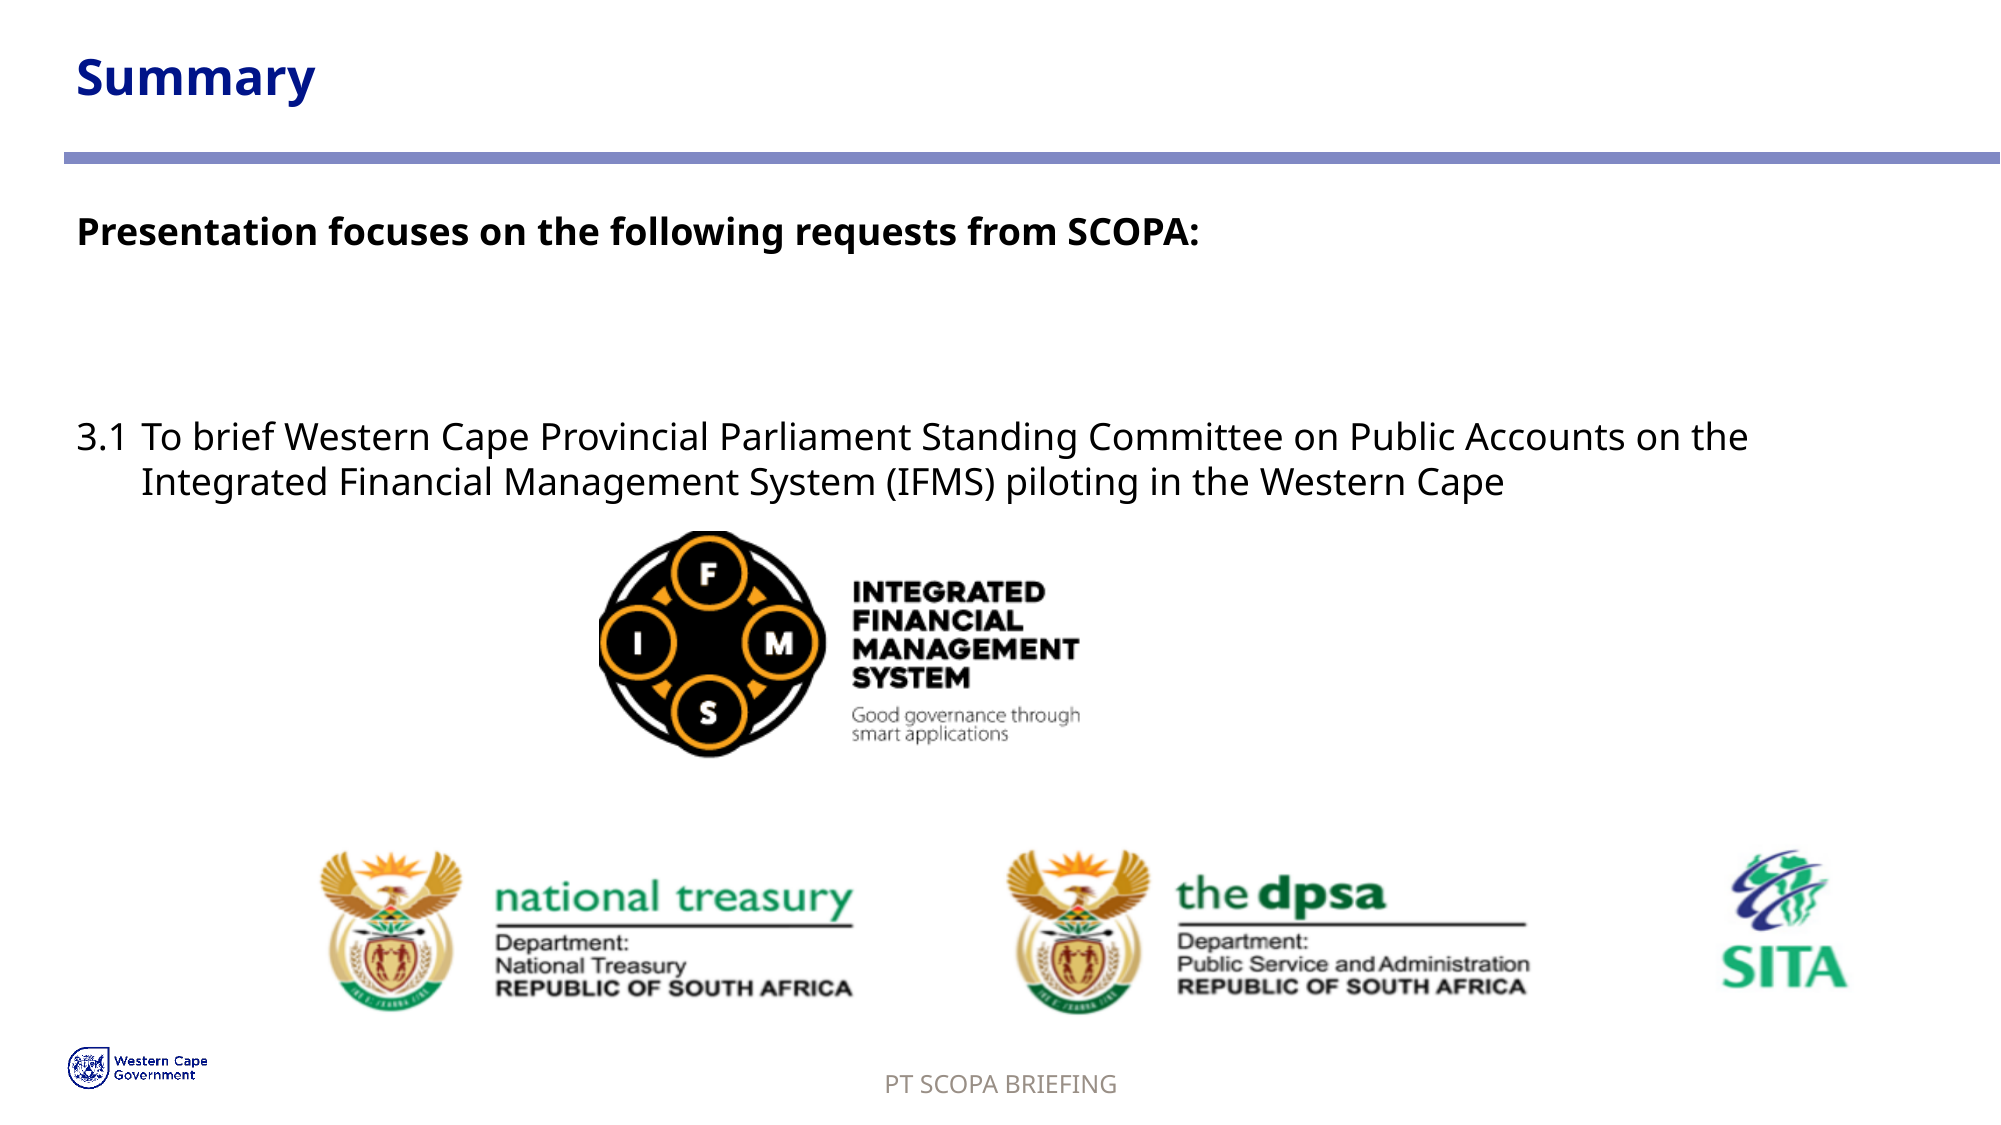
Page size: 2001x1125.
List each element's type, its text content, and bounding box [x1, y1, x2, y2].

title Summary [64, 29, 1945, 122]
picture [313, 531, 1888, 1032]
picture [64, 152, 2000, 164]
picture [53, 1032, 237, 1103]
list Presentation focuses on the following requests from SCOPA: 3.1 To brief Western Cape Provincial Parliament Standing Committee on Public Accounts on the Integrated Financial Management System (IFMS) piloting in the Western Cape [64, 196, 1945, 1000]
footer PT SCOPA BRIEFING [884, 1060, 1790, 1099]
